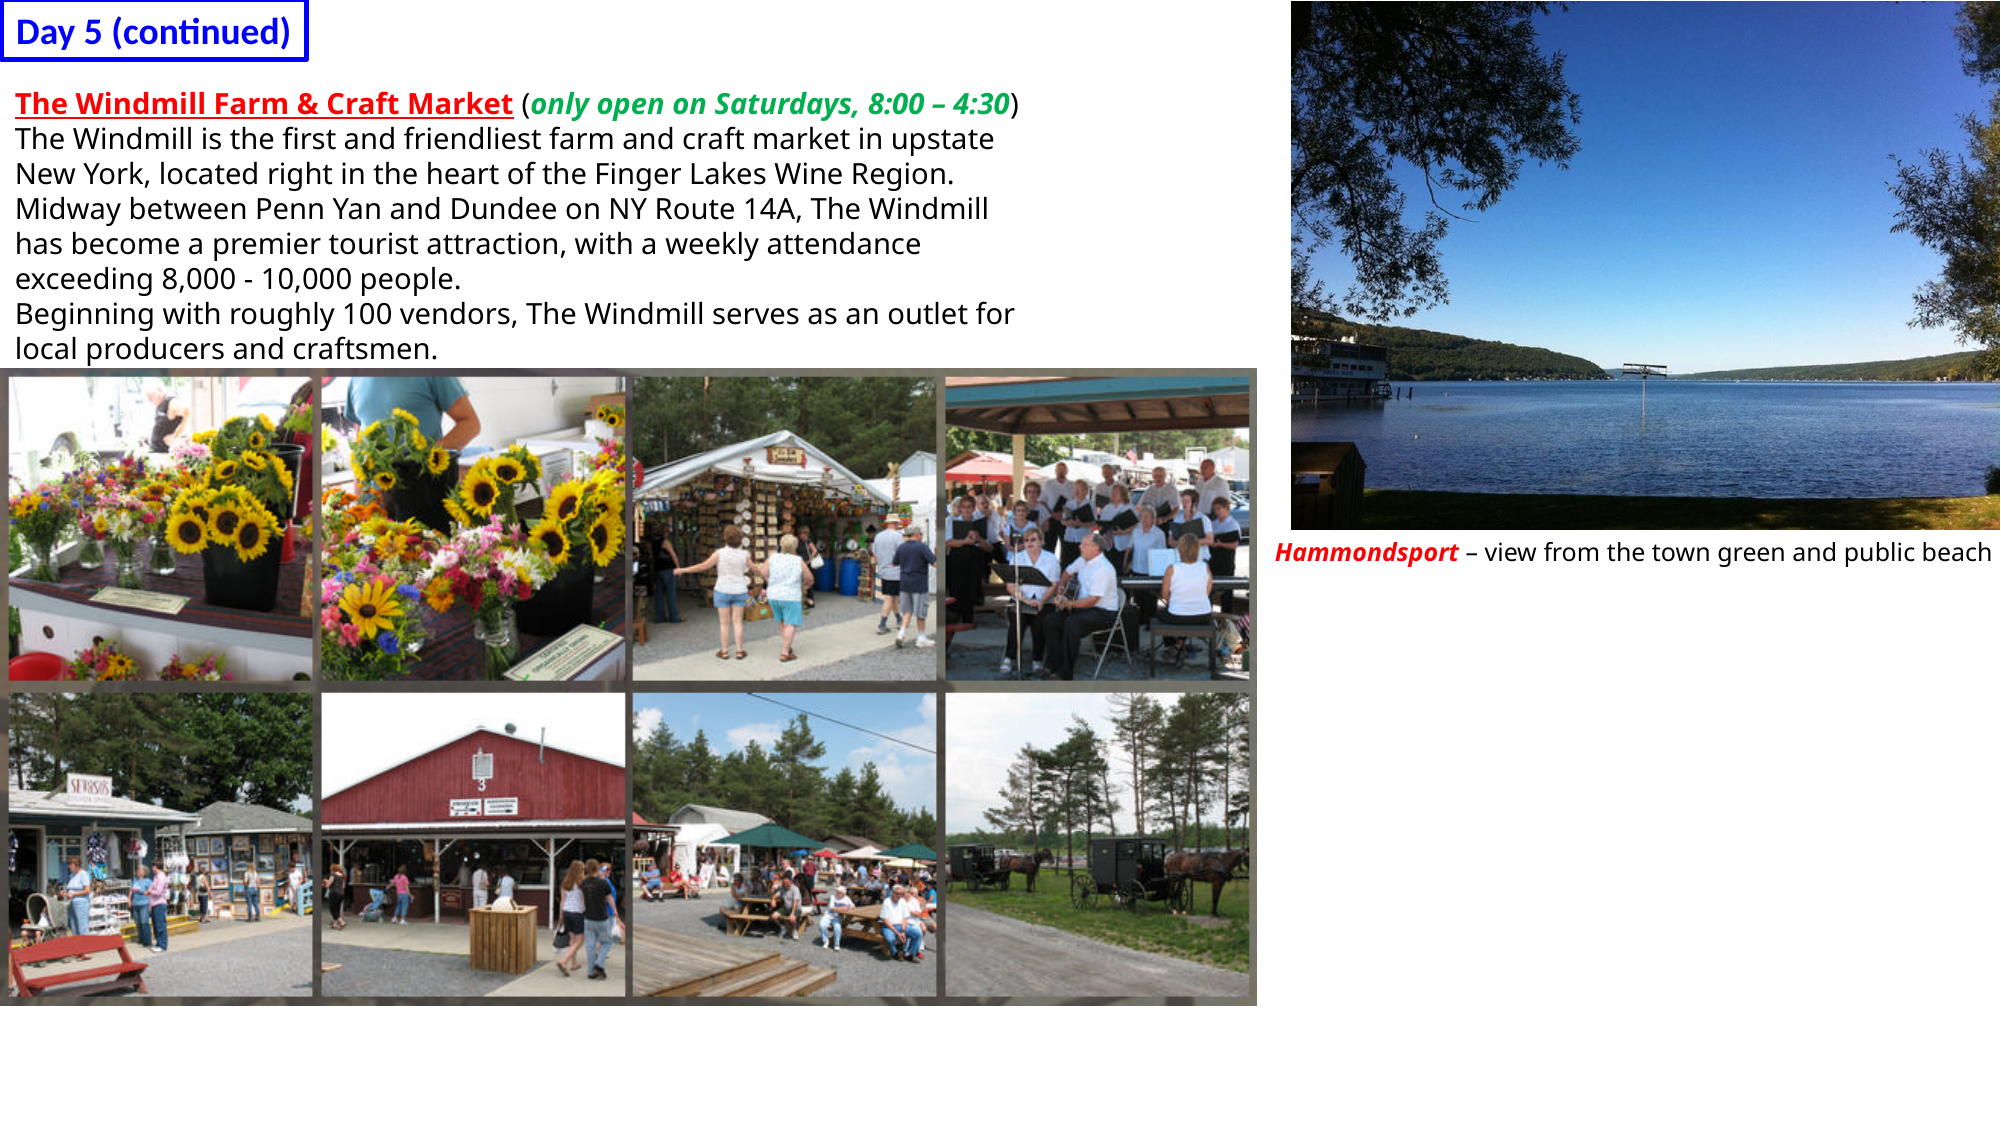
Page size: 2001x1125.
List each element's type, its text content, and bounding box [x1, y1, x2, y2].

picture [1291, 1, 2000, 530]
text_box The Windmill Farm & Craft Market (only open on Saturdays, 8:00 – 4:30) The Windmill is the first and friendliest farm and craft market in upstate New York, located right in the heart of the Finger Lakes Wine Region. Midway between Penn Yan and Dundee on NY Route 14A, The Windmill has become a premier tourist attraction, with a weekly attendance exceeding 8,000 - 10,000 people. Beginning with roughly 100 vendors, The Windmill serves as an outlet for local producers and craftsmen. [0, 77, 1052, 368]
picture [0, 368, 1257, 1006]
text_box Hammondsport – view from the town green and public beach [1259, 529, 2000, 575]
text_box Day 5 (continued) [1, 0, 307, 60]
